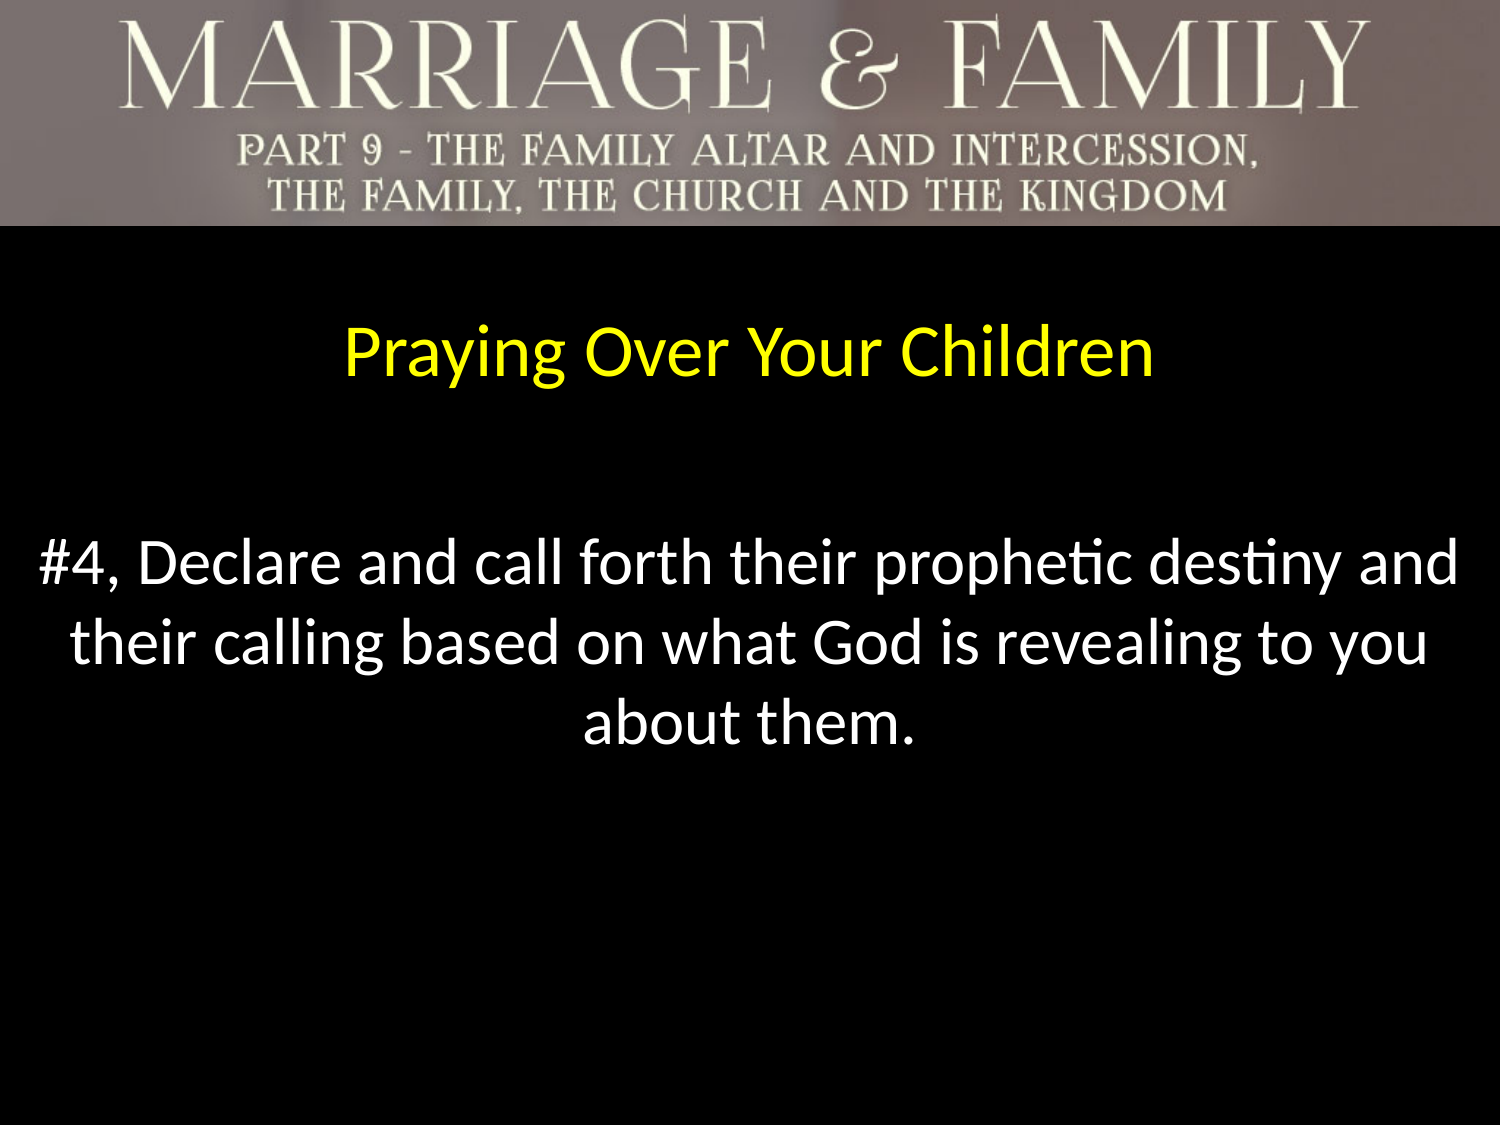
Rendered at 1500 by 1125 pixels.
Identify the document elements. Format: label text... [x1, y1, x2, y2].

text_box Praying Over Your Children [0, 293, 1500, 399]
text_box #4, Declare and call forth their prophetic destiny and their calling based on what God is revealing to you about them. [0, 510, 1500, 766]
picture [0, 0, 1500, 226]
